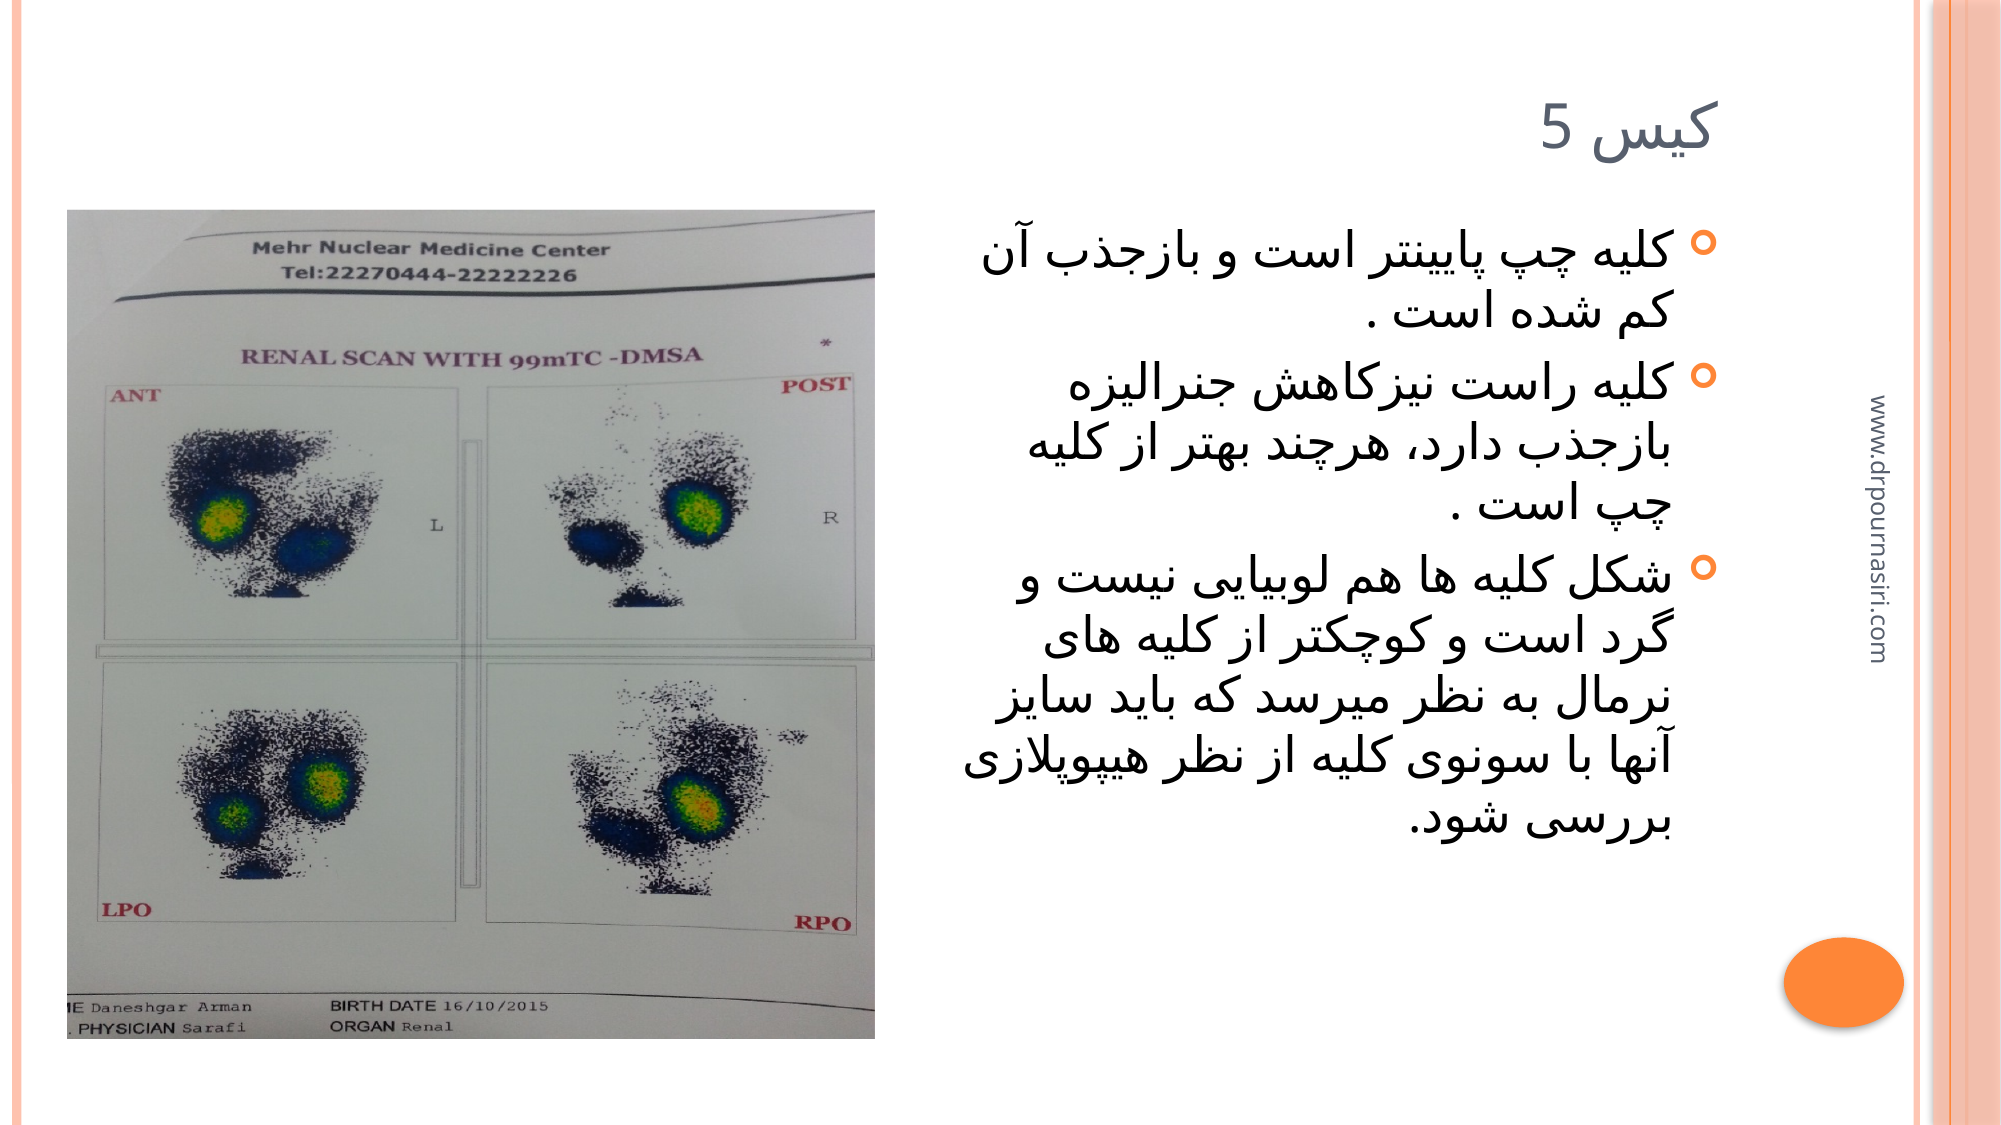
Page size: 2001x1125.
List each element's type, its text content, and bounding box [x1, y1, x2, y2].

footer www.drpournasiri.com [1838, 380, 1919, 906]
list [55, 219, 886, 1030]
picture [67, 1030, 874, 1038]
list کلیه چپ پایینتر است و بازجذب آن کم شده است . کلیه راست نیزکاهش جنرالیزه بازجذب دارد، هرچند بهتر از کلیه چپ است . شکل کلیه ها هم لوبیایی نیست و گرد است و کوچکتر از کلیه های نرمال به نظر میرسد که باید سایز آنها با سونوی کلیه از نظر هیپوپلازی بررسی شود. [934, 210, 1734, 1013]
title کیس 5 [99, 45, 1734, 169]
picture [67, 210, 874, 219]
